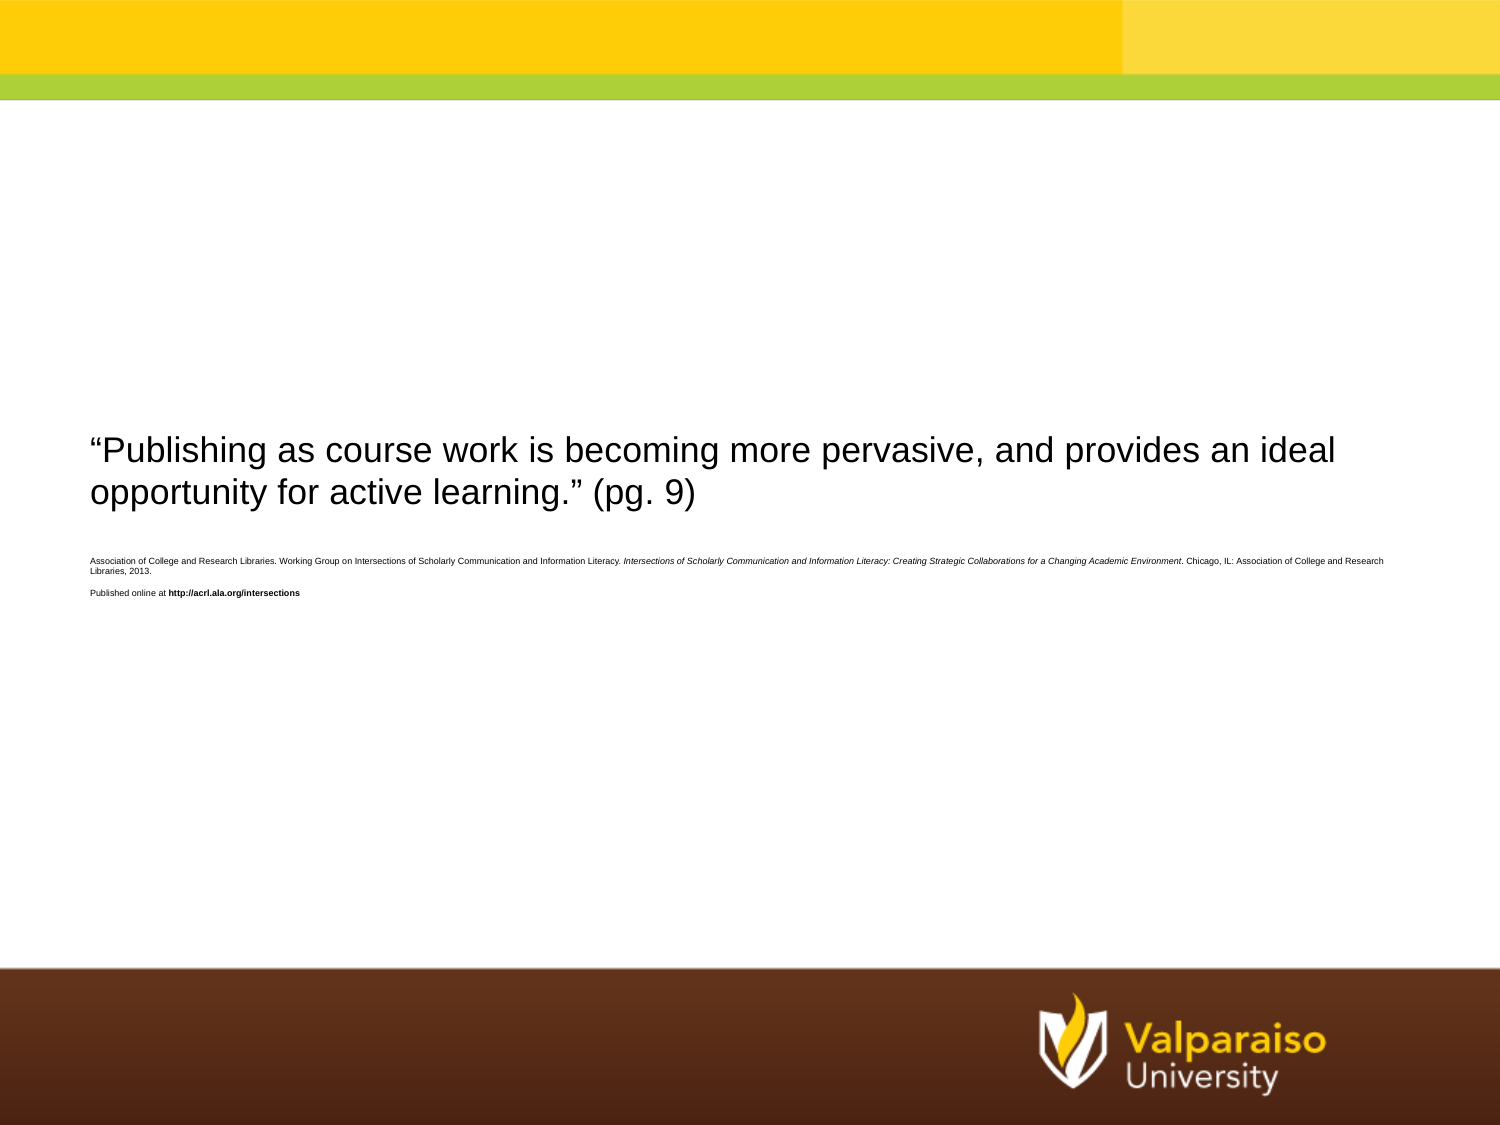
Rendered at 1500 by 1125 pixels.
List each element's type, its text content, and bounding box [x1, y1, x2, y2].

picture [0, 0, 1500, 1125]
title “Publishing as course work is becoming more pervasive, and provides an ideal opportunity for active learning.” (pg. 9) Association of College and Research Libraries. Working Group on Intersections of Scholarly Communication and Information Literacy. Intersections of Scholarly Communication and Information Literacy: Creating Strategic Collaborations for a Changing Academic Environment. Chicago, IL: Association of College and Research Libraries, 2013. Published online at http://acrl.ala.org/intersections [75, 418, 1425, 606]
